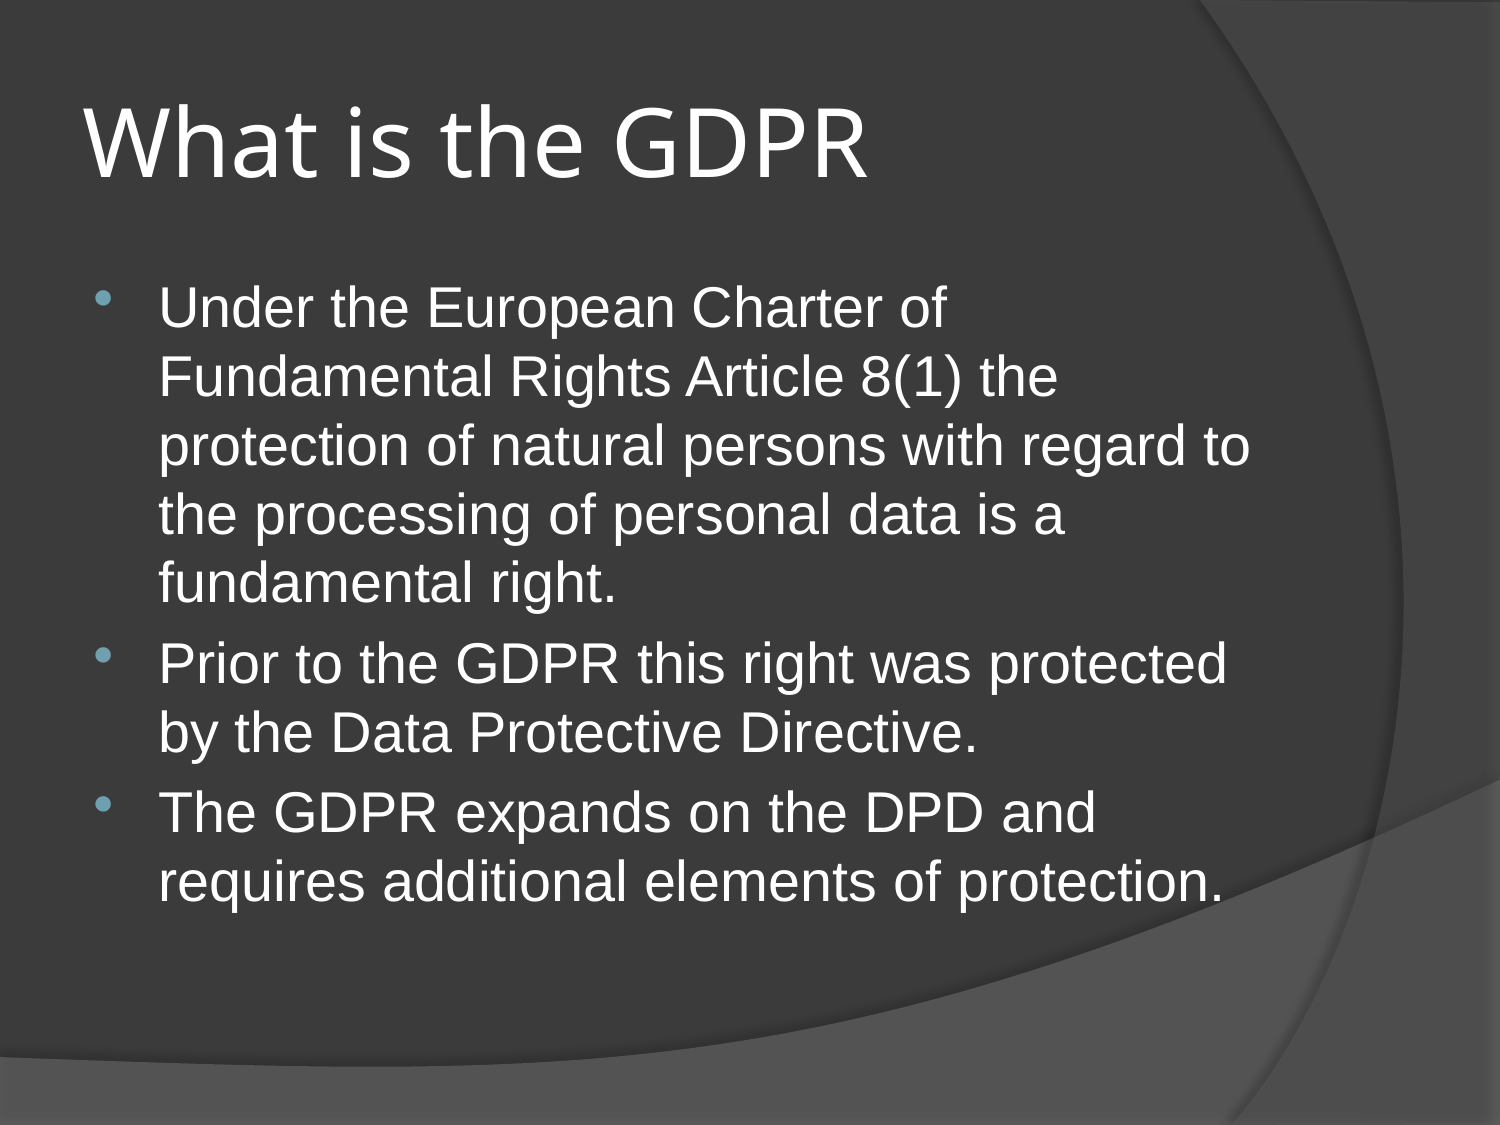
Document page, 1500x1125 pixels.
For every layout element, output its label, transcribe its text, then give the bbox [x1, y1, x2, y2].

list Under the European Charter of Fundamental Rights Article 8(1) the protection of natural persons with regard to the processing of personal data is a fundamental right. Prior to the GDPR this right was protected by the Data Protective Directive. The GDPR expands on the DPD and requires additional elements of protection. [75, 262, 1300, 1005]
title What is the GDPR [75, 45, 1300, 233]
